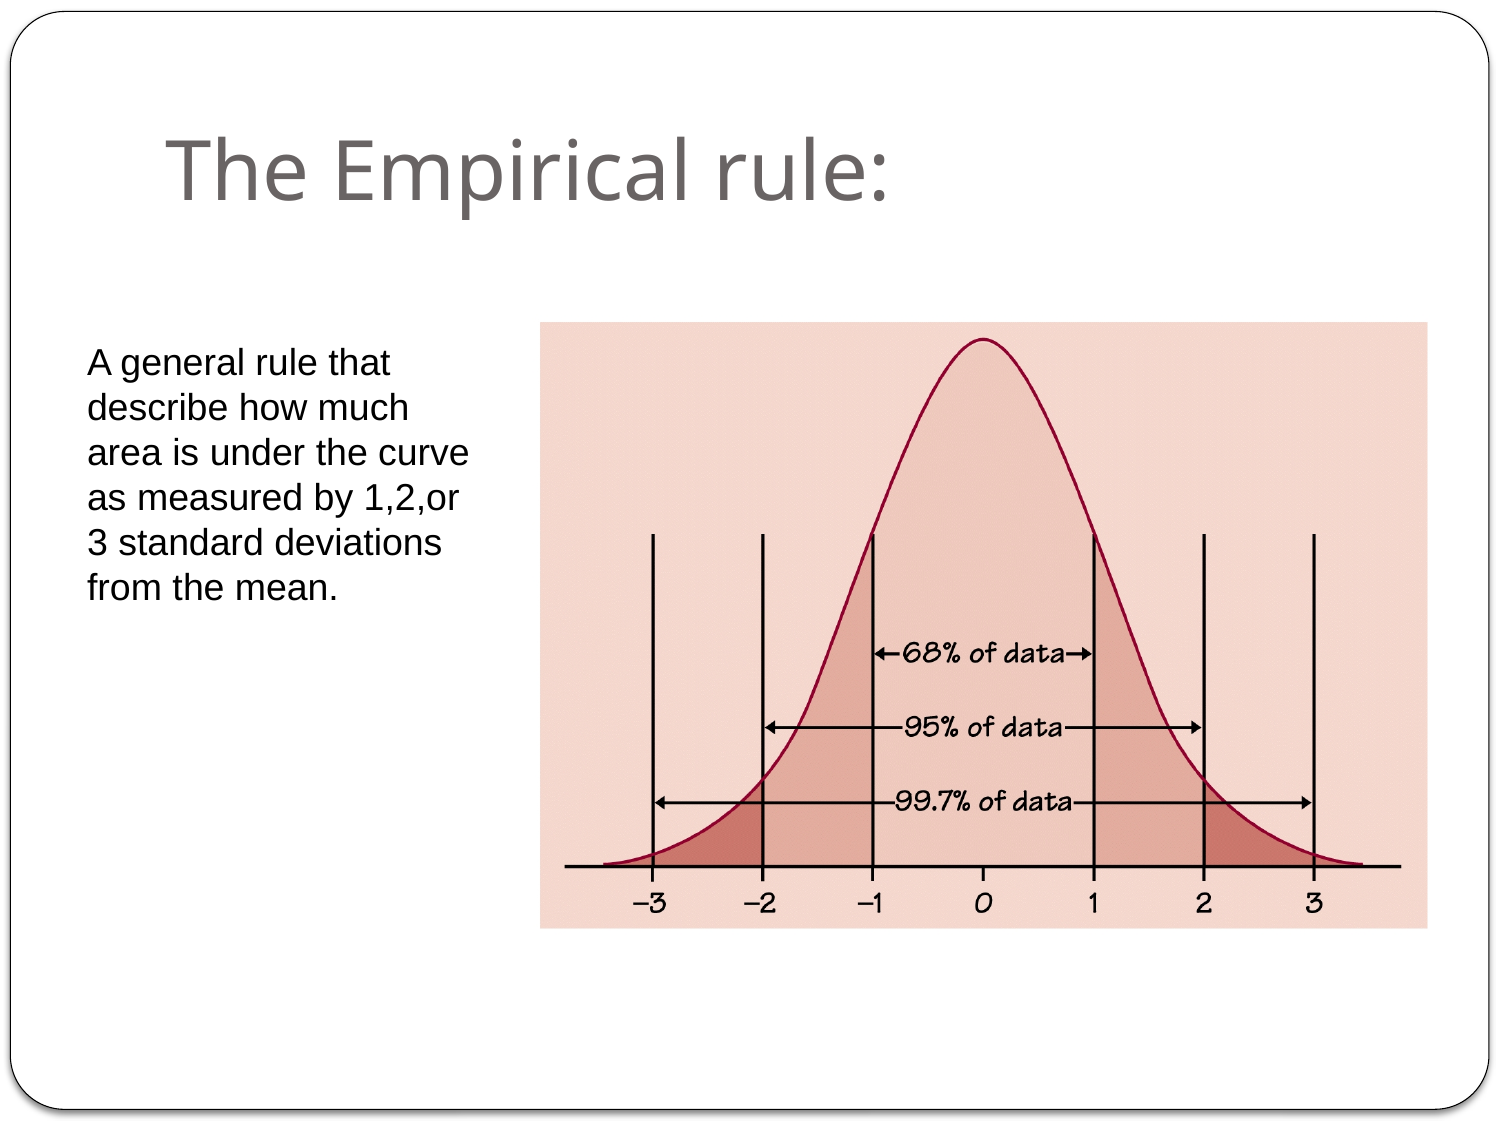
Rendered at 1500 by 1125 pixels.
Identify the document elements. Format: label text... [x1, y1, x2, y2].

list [499, 262, 1467, 988]
text_box A general rule that describe how much area is under the curve as measured by 1,2,or 3 standard deviations from the mean. [72, 330, 493, 616]
title The Empirical rule: [149, 44, 1426, 233]
